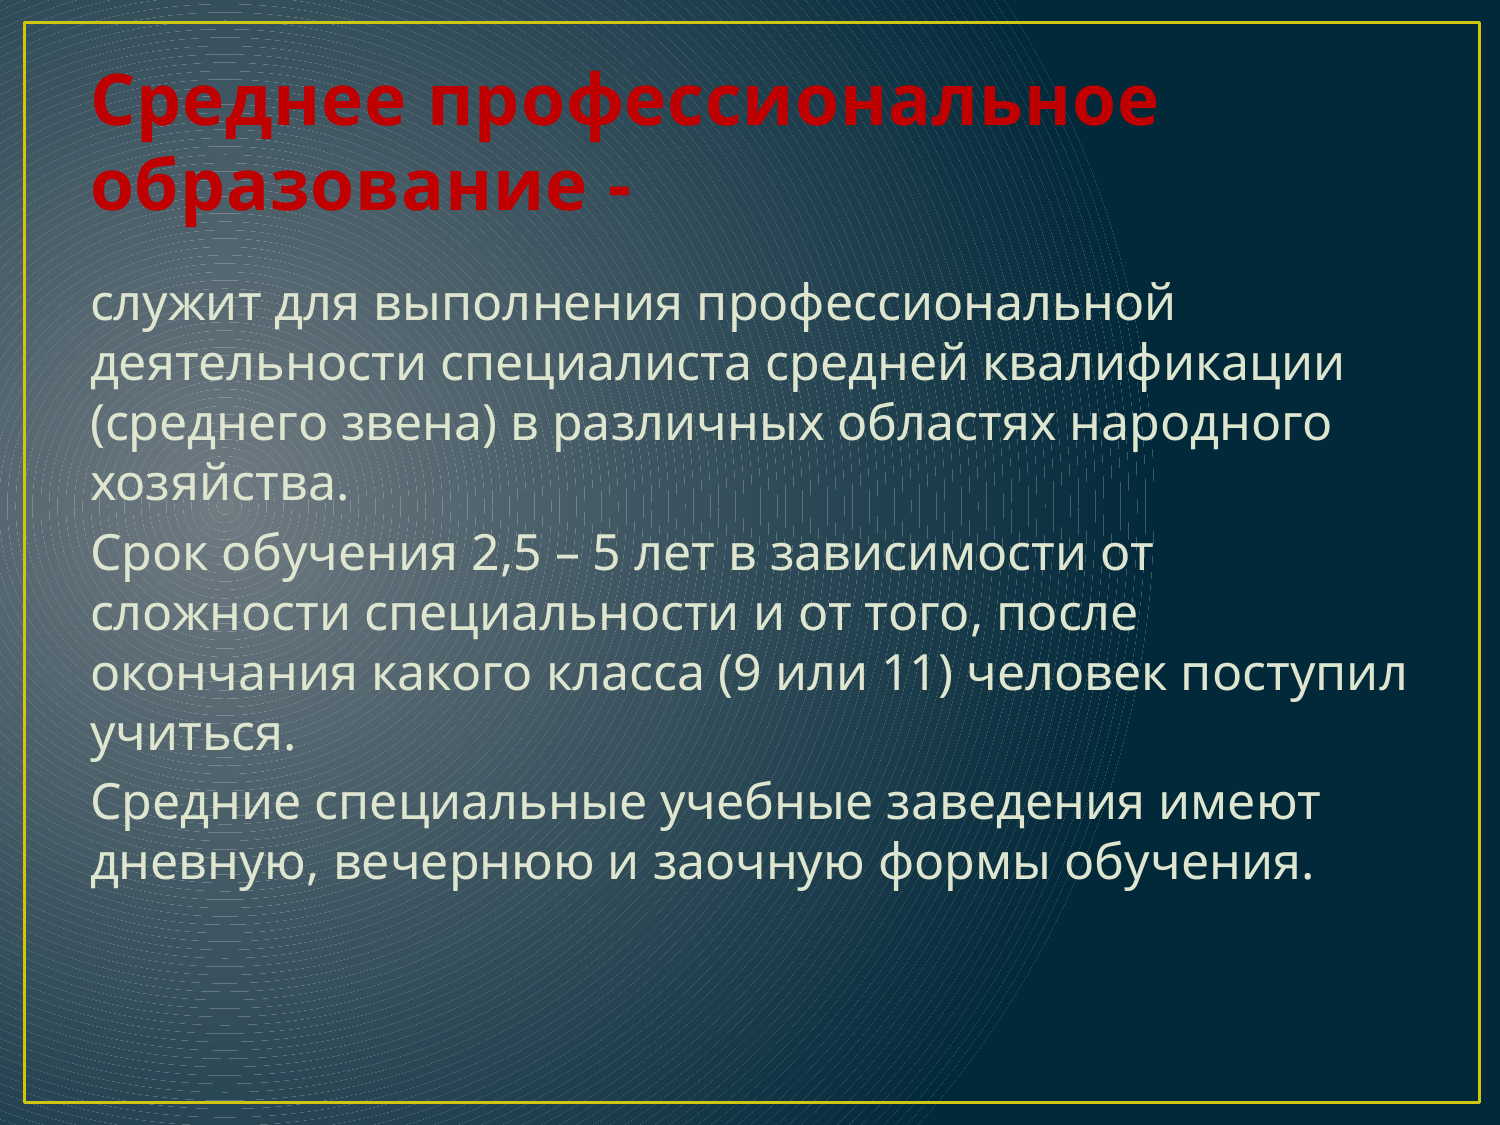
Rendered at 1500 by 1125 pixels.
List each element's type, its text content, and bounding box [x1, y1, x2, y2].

title Среднее профессиональное образование - [75, 45, 1425, 233]
list служит для выполнения профессиональной деятельности специалиста средней квалификации (среднего звена) в различных областях народного хозяйства. Срок обучения 2,5 – 5 лет в зависимости от сложности специальности и от того, после окончания какого класса (9 или 11) человек поступил учиться. Средние специальные учебные заведения имеют дневную, вечернюю и заочную формы обучения. [75, 262, 1425, 1005]
